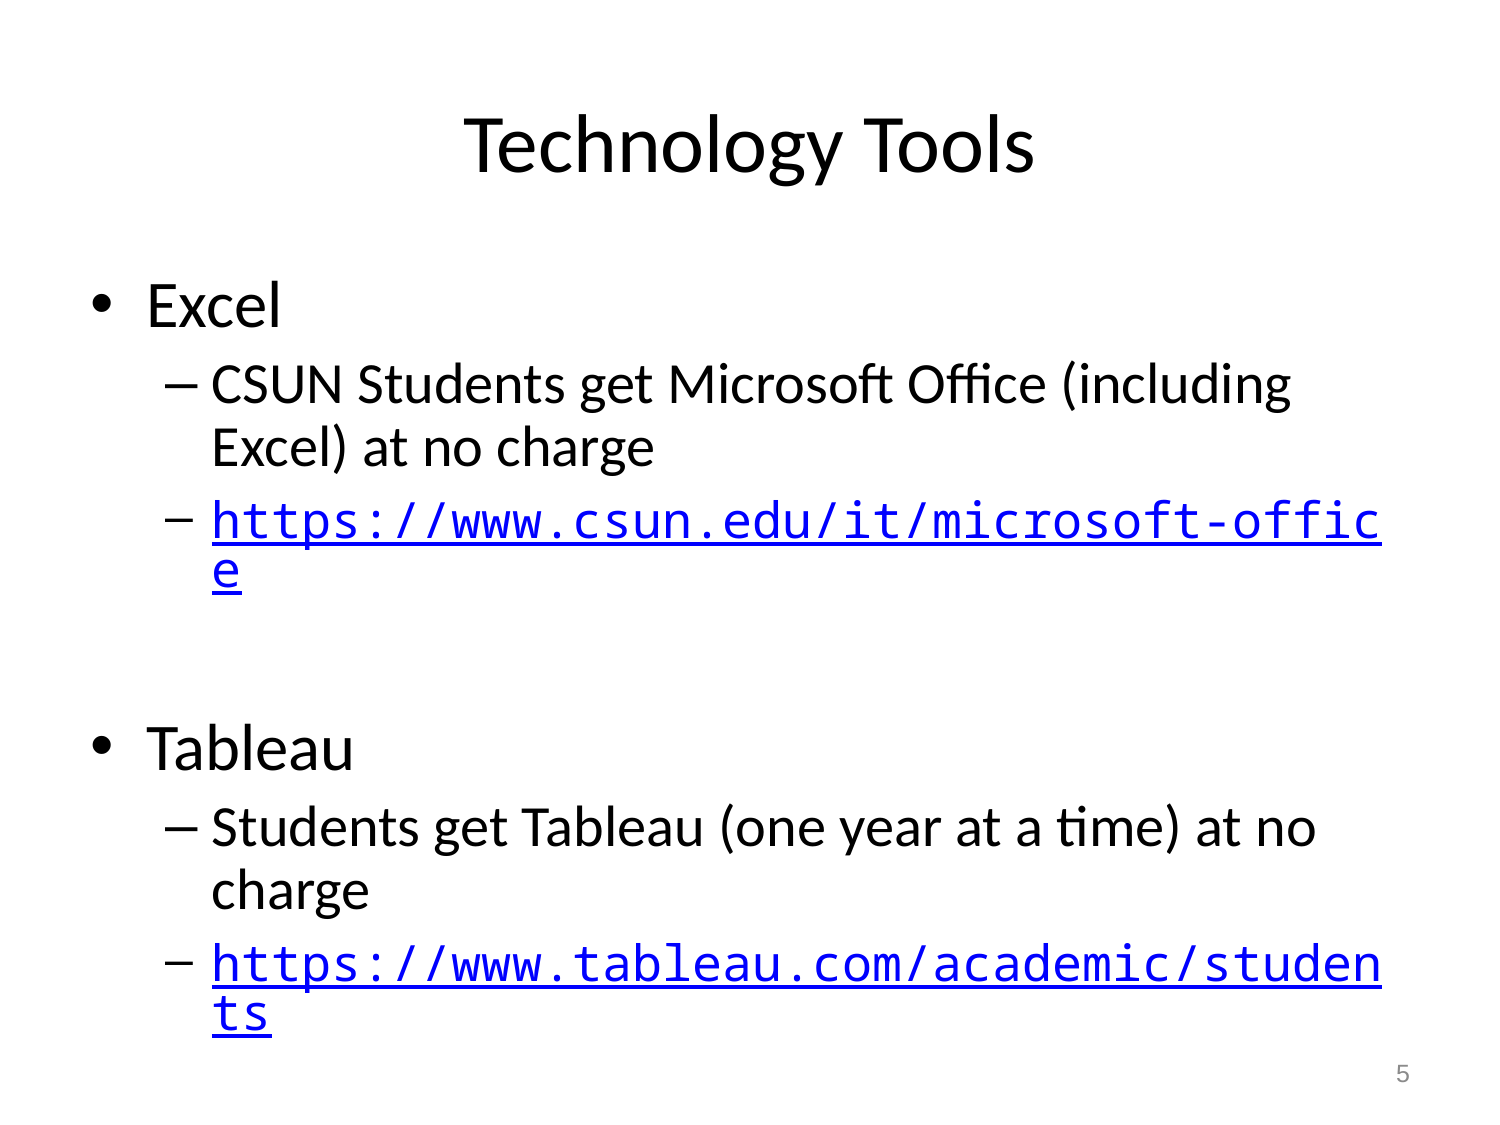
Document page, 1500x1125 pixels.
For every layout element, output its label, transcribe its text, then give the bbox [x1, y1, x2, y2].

slide_number 5 [1074, 1042, 1425, 1103]
title Technology Tools [75, 45, 1425, 233]
list Excel CSUN Students get Microsoft Office (including Excel) at no charge https://www.csun.edu/it/microsoft-office Tableau Students get Tableau (one year at a time) at no charge https://www.tableau.com/academic/students [75, 262, 1425, 1005]
